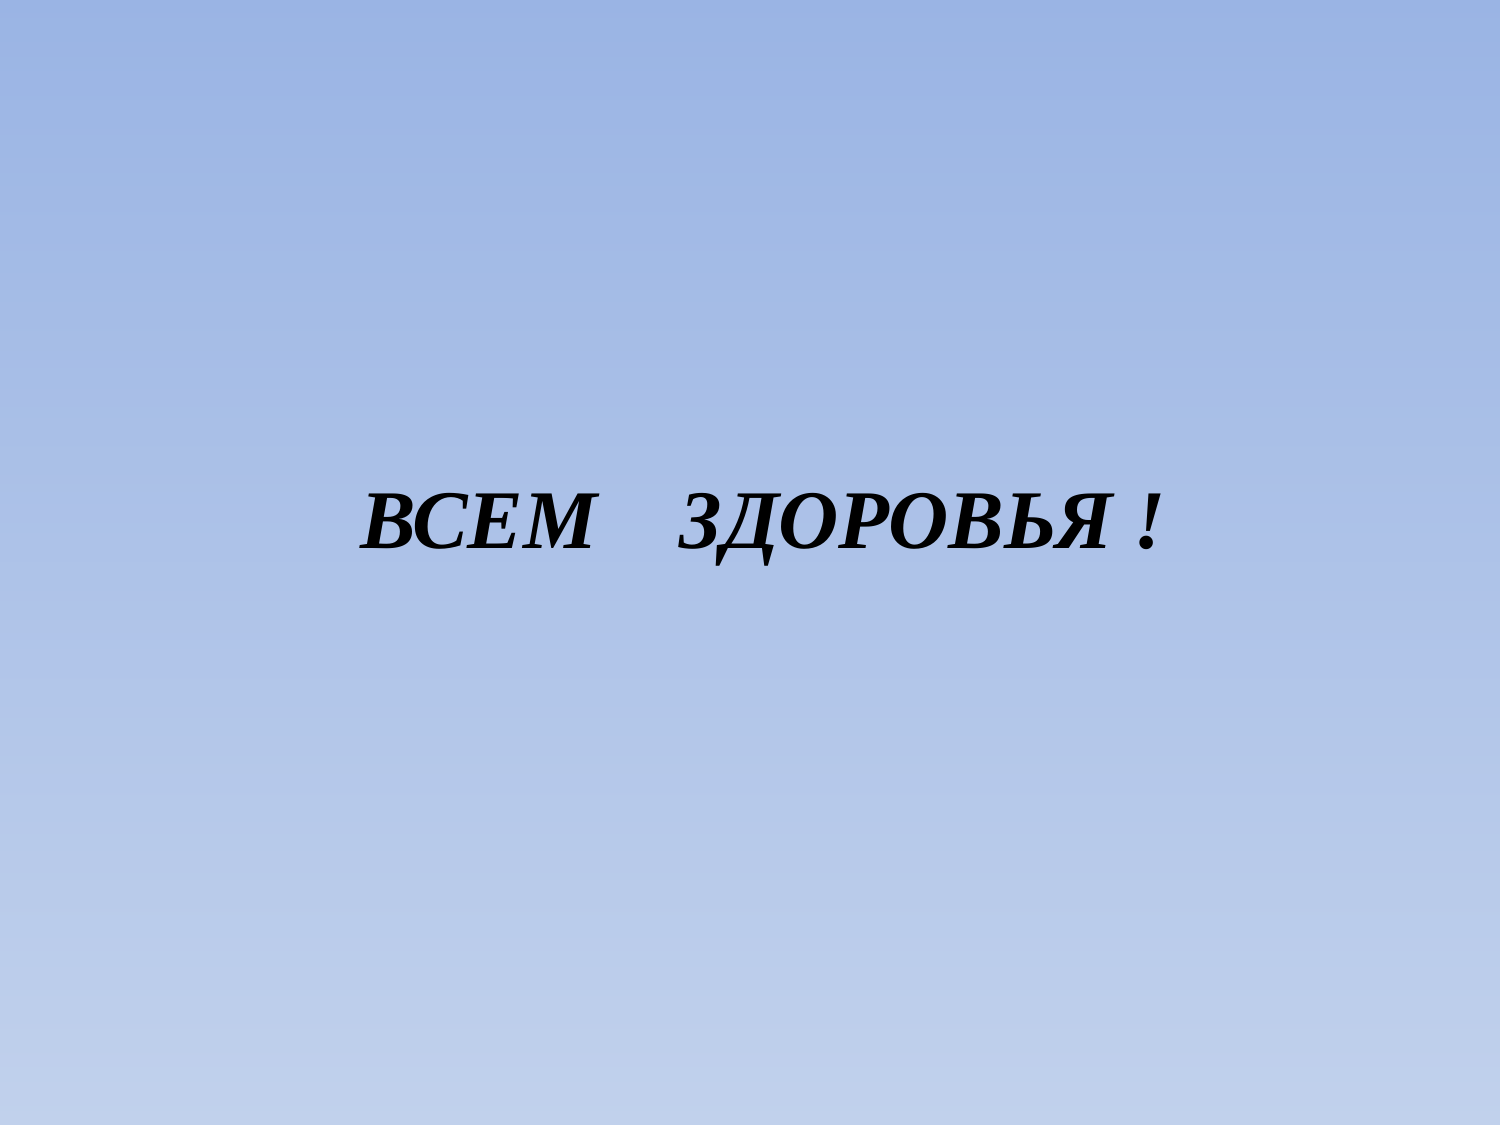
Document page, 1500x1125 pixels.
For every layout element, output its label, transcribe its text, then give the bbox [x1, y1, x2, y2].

list ВСЕМ ЗДОРОВЬЯ ! [88, 267, 1439, 1125]
